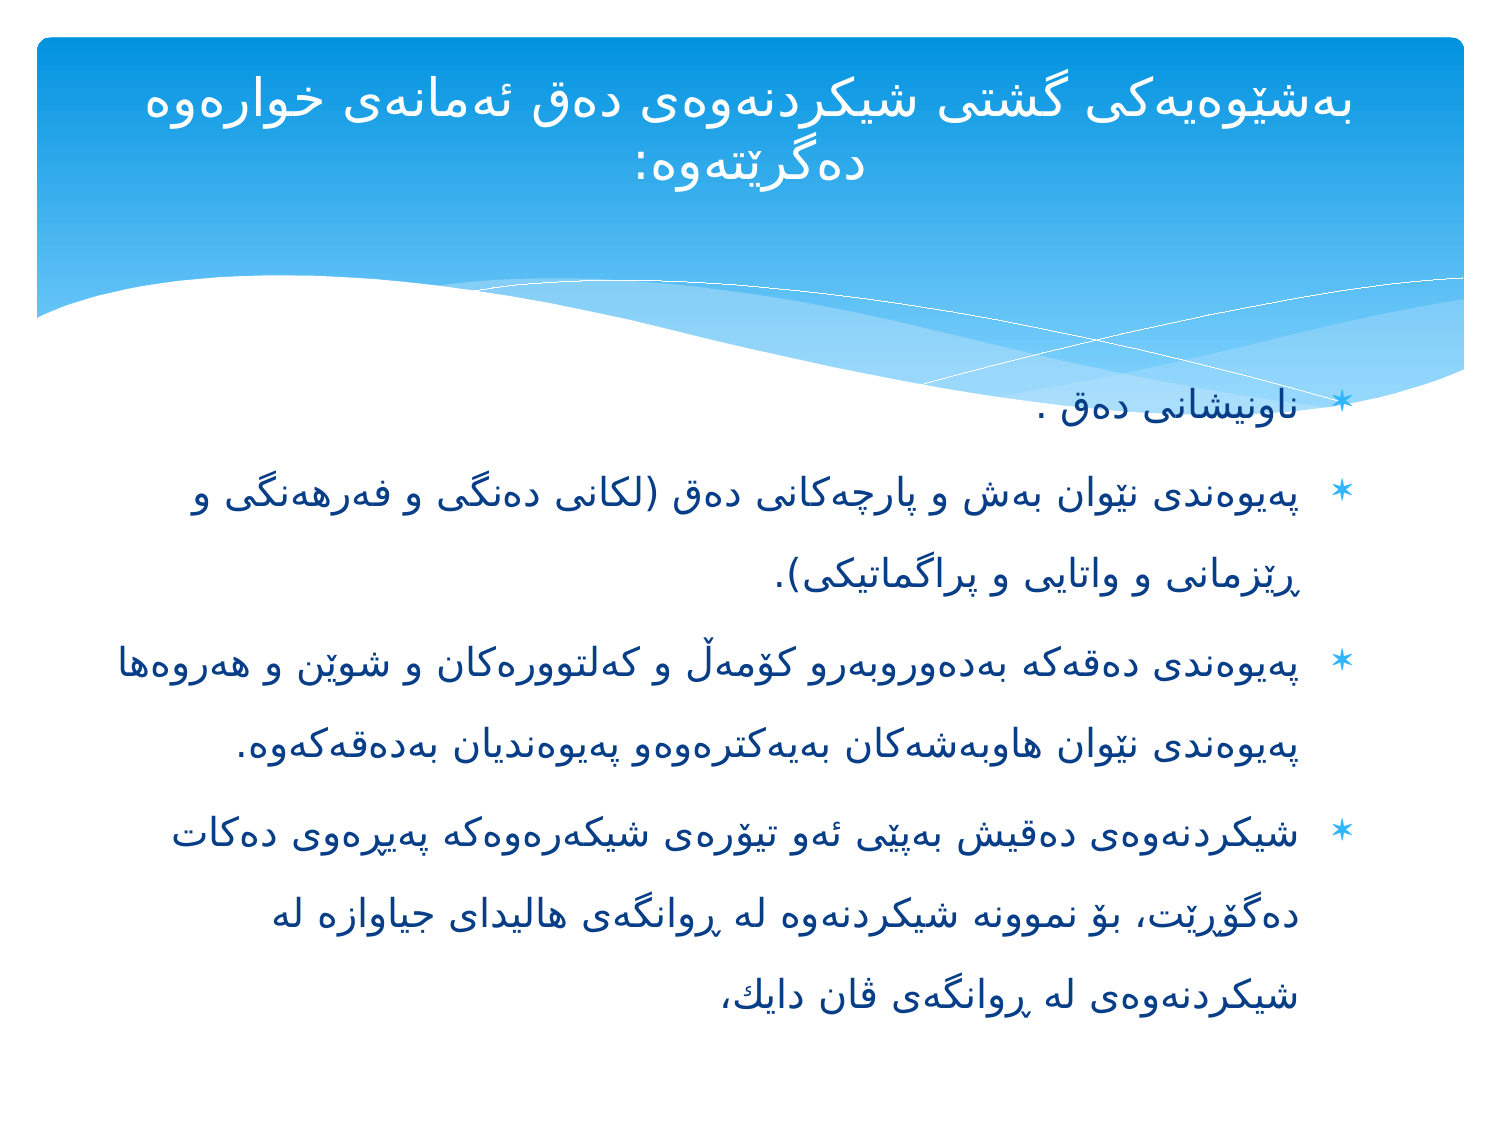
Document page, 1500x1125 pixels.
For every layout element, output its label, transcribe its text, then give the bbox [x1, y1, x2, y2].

list ناونیشانی ده‌ق . په‌یوه‌ندی نێوان به‌ش و پارچه‌كانی ده‌ق (لكانی ده‌نگی و فه‌رهه‌نگی و ڕێزمانی و واتایی و پراگماتیكی). په‌یوه‌ندی ده‌قه‌كه‌ به‌ده‌وروبه‌رو كۆمه‌ڵ و كه‌لتووره‌كان و شوێن و هه‌روه‌ها په‌یوه‌ندی نێوان هاوبه‌شه‌كان به‌یه‌كتره‌وه‌و په‌یوه‌ندیان به‌ده‌قه‌كه‌وه‌. شیكردنه‌وه‌ی ده‌قیش به‌پێی ئه‌و تیۆره‌ی شیكه‌ره‌وه‌كه‌ په‌یڕه‌وی ده‌كات ده‌گۆڕێت، بۆ نموونه‌ شیكردنه‌وه‌ له‌ ڕوانگه‌ی هالیدای جیاوازه‌ له‌ شیكردنه‌وه‌ی له‌ ڕوانگه‌ی ڤان دایك، [75, 337, 1359, 1088]
title به‌شێوه‌یه‌كی گشتی شیكردنه‌وه‌ی ده‌ق ئه‌مانه‌ی خواره‌وه‌ ده‌گرێته‌وه‌: [75, 55, 1425, 261]
